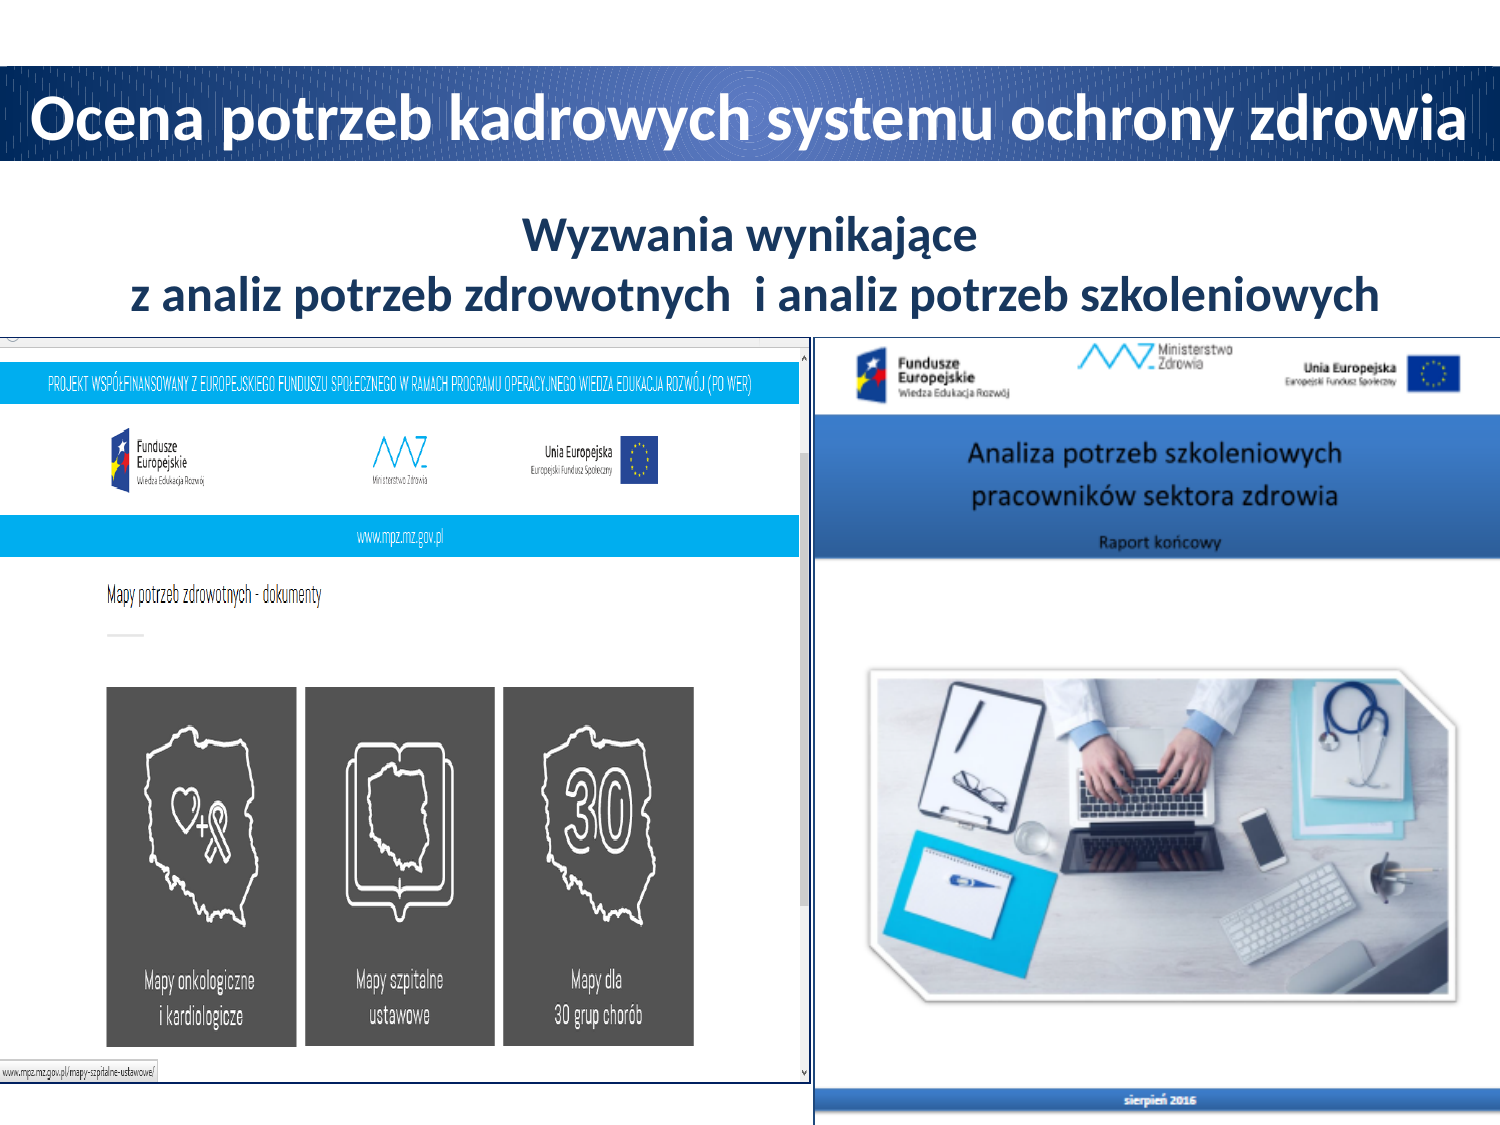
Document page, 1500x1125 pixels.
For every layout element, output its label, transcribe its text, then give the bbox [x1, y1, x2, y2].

text_box Ocena potrzeb kadrowych systemu ochrony zdrowia [0, 66, 1500, 148]
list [0, 337, 810, 1083]
text_box Wyzwania wynikające z analiz potrzeb zdrowotnych i analiz potrzeb szkoleniowych [0, 148, 1500, 329]
picture [814, 337, 1500, 1125]
